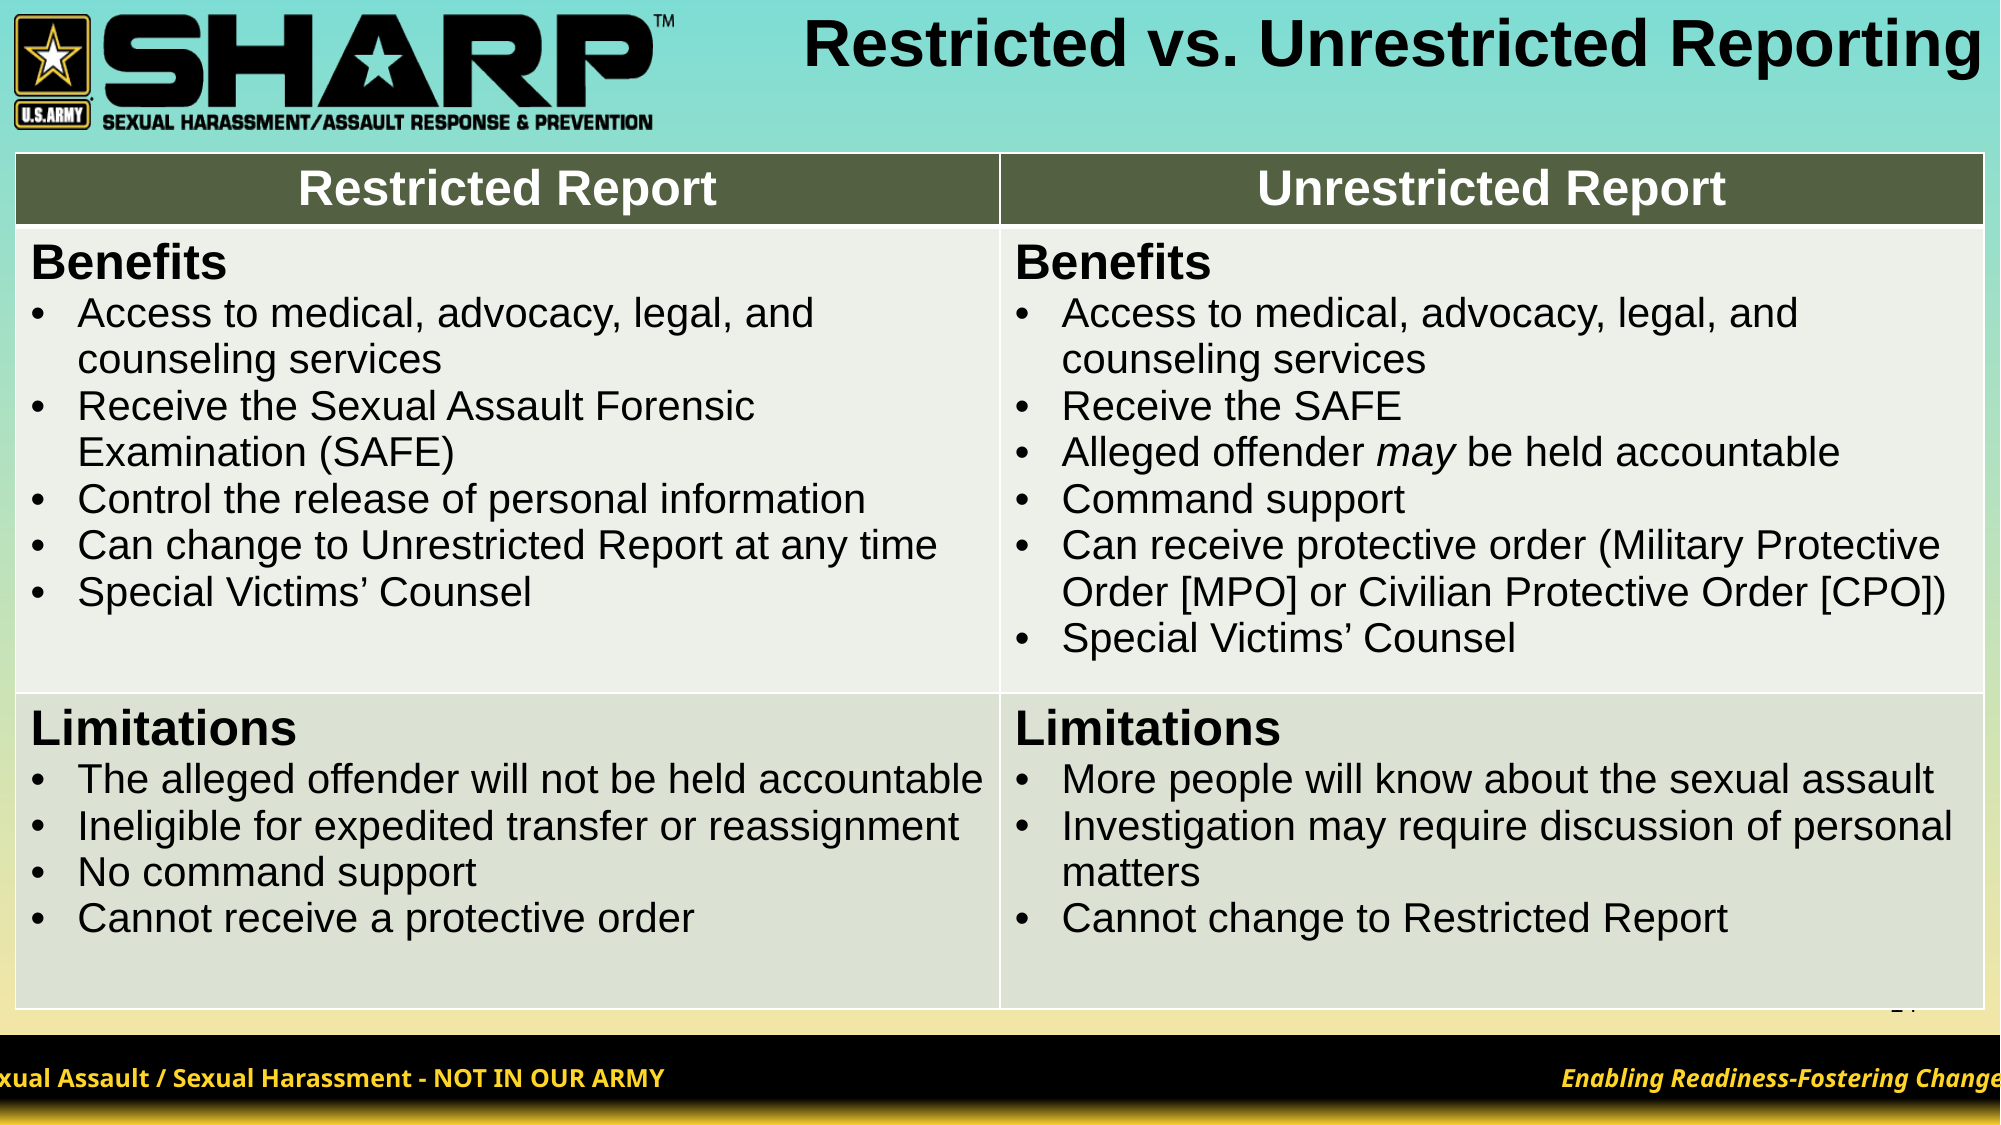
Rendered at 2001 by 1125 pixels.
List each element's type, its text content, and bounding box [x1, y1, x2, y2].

title Restricted vs. Unrestricted Reporting [617, 0, 2000, 126]
table_cell Limitations The alleged offender will not be held accountable Ineligible for expedited transfer or reassignment No command support Cannot receive a protective order [16, 694, 999, 1008]
table_cell Benefits Access to medical, advocacy, legal, and counseling services Receive the SAFE Alleged offender may be held accountable Command support Can receive protective order (Military Protective Order [MPO] or Civilian Protective Order [CPO]) Special Victims’ Counsel [1001, 229, 1983, 692]
table_cell Limitations More people will know about the sexual assault Investigation may require discussion of personal matters Cannot change to Restricted Report [1001, 694, 1983, 1008]
table_header Unrestricted Report [1001, 154, 1983, 224]
table_header Restricted Report [16, 154, 999, 224]
picture [14, 14, 674, 130]
table_cell Benefits Access to medical, advocacy, legal, and counseling services Receive the Sexual Assault Forensic Examination (SAFE) Control the release of personal information Can change to Unrestricted Report at any time Special Victims’ Counsel [16, 229, 999, 692]
